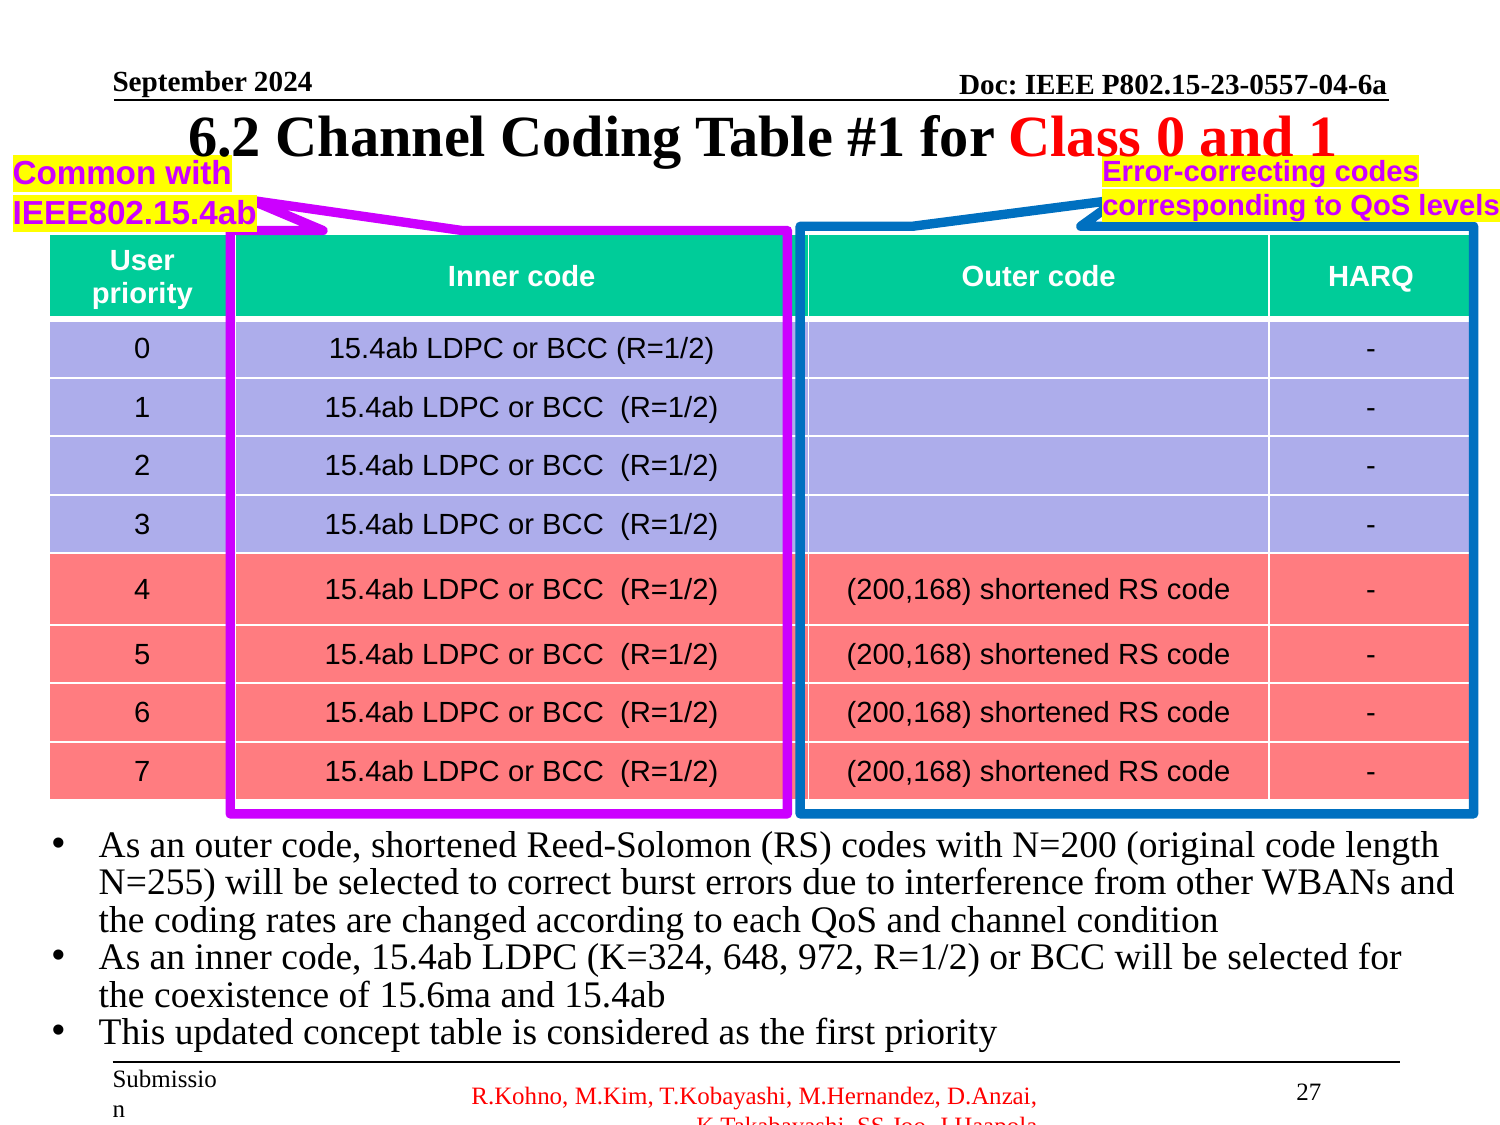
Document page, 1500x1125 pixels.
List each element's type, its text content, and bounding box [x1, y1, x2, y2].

table_cell 15.4ab LDPC or BCC (R=1/2) [788, 554, 800, 624]
slide_number 27 [1139, 1074, 1478, 1125]
table_cell 15.4ab LDPC or BCC (R=1/2) [788, 379, 800, 435]
table_cell 7 [50, 743, 230, 799]
text_box [230, 218, 788, 814]
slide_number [112, 62, 375, 92]
table_cell 15.4ab LDPC or BCC (R=1/2) [788, 684, 800, 741]
text_box Common with IEEE802.15.4ab [0, 144, 376, 239]
table_cell 15.4ab LDPC or BCC (R=1/2) [788, 496, 800, 552]
table_cell 15.4ab LDPC or BCC (R=1/2) [788, 322, 800, 377]
table_cell 4 [50, 554, 230, 624]
table_header User priority [50, 239, 230, 316]
table_cell 0 [50, 322, 230, 377]
table_cell 1 [50, 379, 230, 435]
table_cell 15.4ab LDPC or BCC (R=1/2) [788, 437, 800, 494]
table_cell 5 [50, 626, 230, 682]
footer R.Kohno, M.Kim, T.Kobayashi, M.Hernandez, D.Anzai, K.Takabayashi, SS.Joo, J.Haapola [462, 1079, 1038, 1125]
table_cell 2 [50, 437, 230, 494]
table_cell 6 [50, 684, 230, 741]
text_box [800, 203, 1474, 814]
text_box As an outer code, shortened Reed-Solomon (RS) codes with N=200 (original code length N=255) will be selected to correct burst errors due to interference from other WBANs and the coding rates are changed according to each QoS and channel condition As an inner code, 15.4ab LDPC (K=324, 648, 972, R=1/2) or BCC will be selected for the coexistence of 15.6ma and 15.4ab This updated concept table is considered as the first priority [37, 819, 1474, 1098]
table_cell 15.4ab LDPC or BCC (R=1/2) [788, 743, 800, 799]
table_header Inner code [788, 235, 800, 316]
table_cell 3 [50, 496, 230, 552]
text_box Error-correcting codes corresponding to QoS levels [1087, 144, 1500, 230]
title 6.2 Channel Coding Table #1 for Class 0 and 1 [67, 92, 1474, 174]
table_cell 15.4ab LDPC or BCC (R=1/2) [788, 626, 800, 682]
